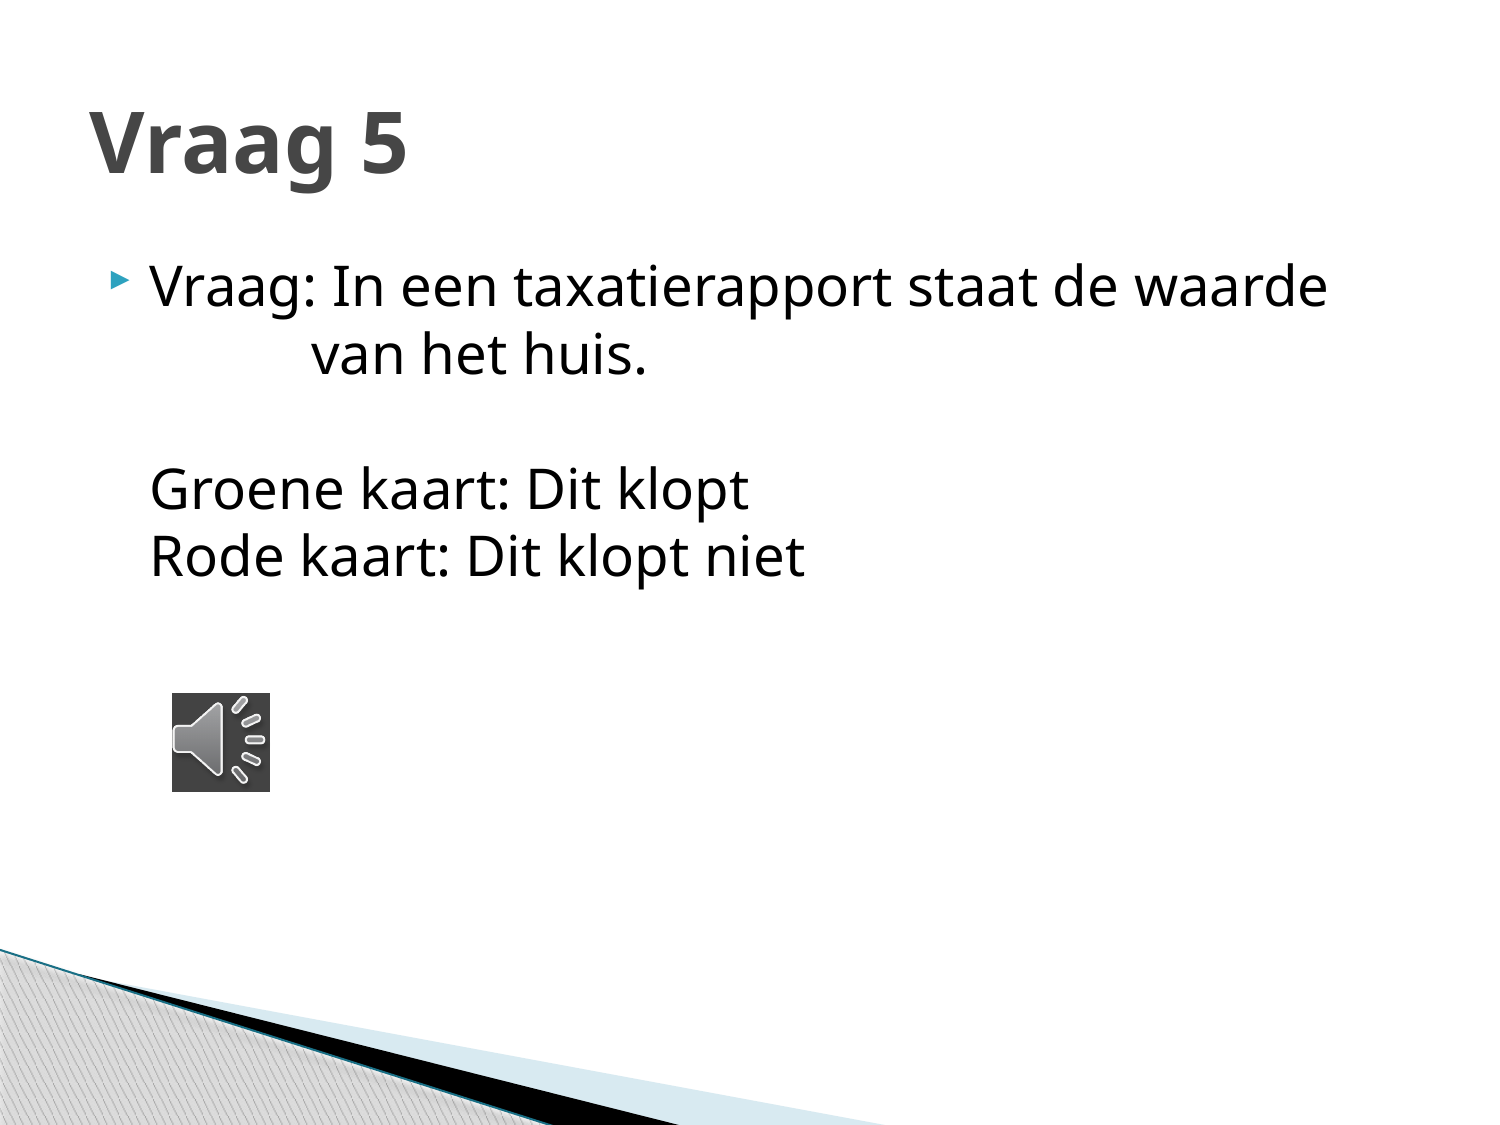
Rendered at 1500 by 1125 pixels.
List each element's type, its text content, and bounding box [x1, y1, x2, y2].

list Vraag: In een taxatierapport staat de waarde van het huis. Groene kaart: Dit klopt Rode kaart: Dit klopt niet [75, 243, 1425, 986]
title Vraag 5 [75, 45, 1425, 233]
picture [170, 692, 272, 793]
